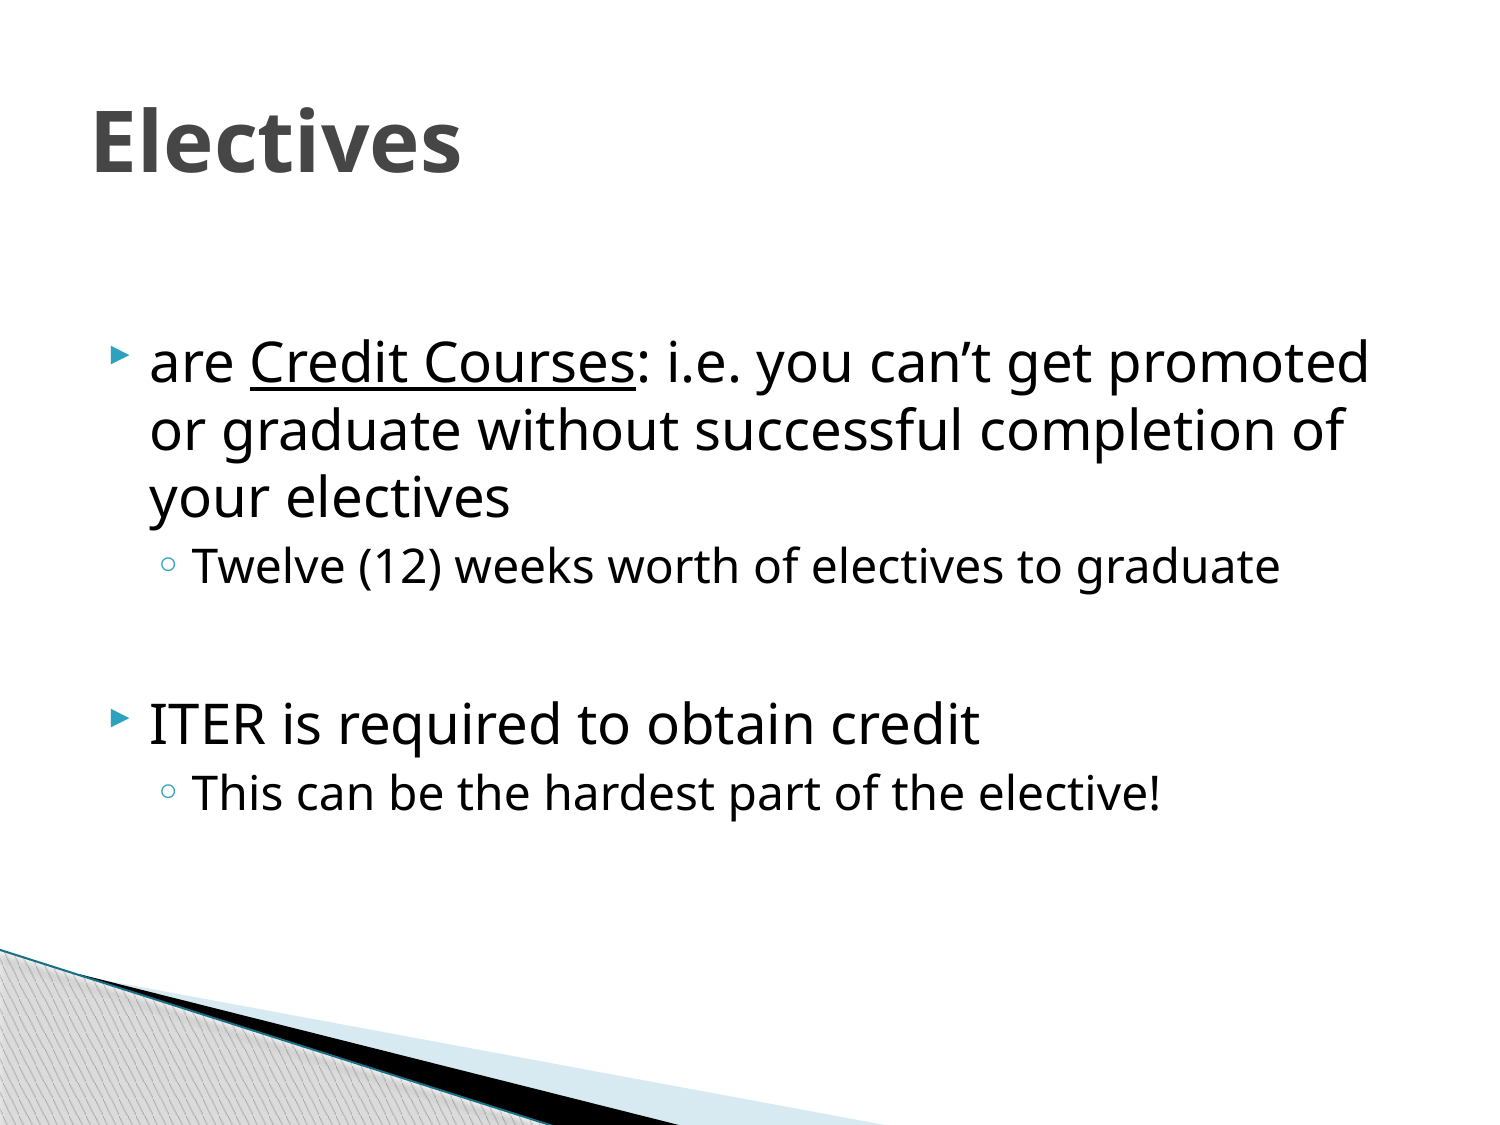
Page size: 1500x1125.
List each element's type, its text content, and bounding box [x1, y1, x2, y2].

list are Credit Courses: i.e. you can’t get promoted or graduate without successful completion of your electives Twelve (12) weeks worth of electives to graduate ITER is required to obtain credit This can be the hardest part of the elective! [75, 243, 1425, 986]
title Electives [75, 45, 1425, 233]
